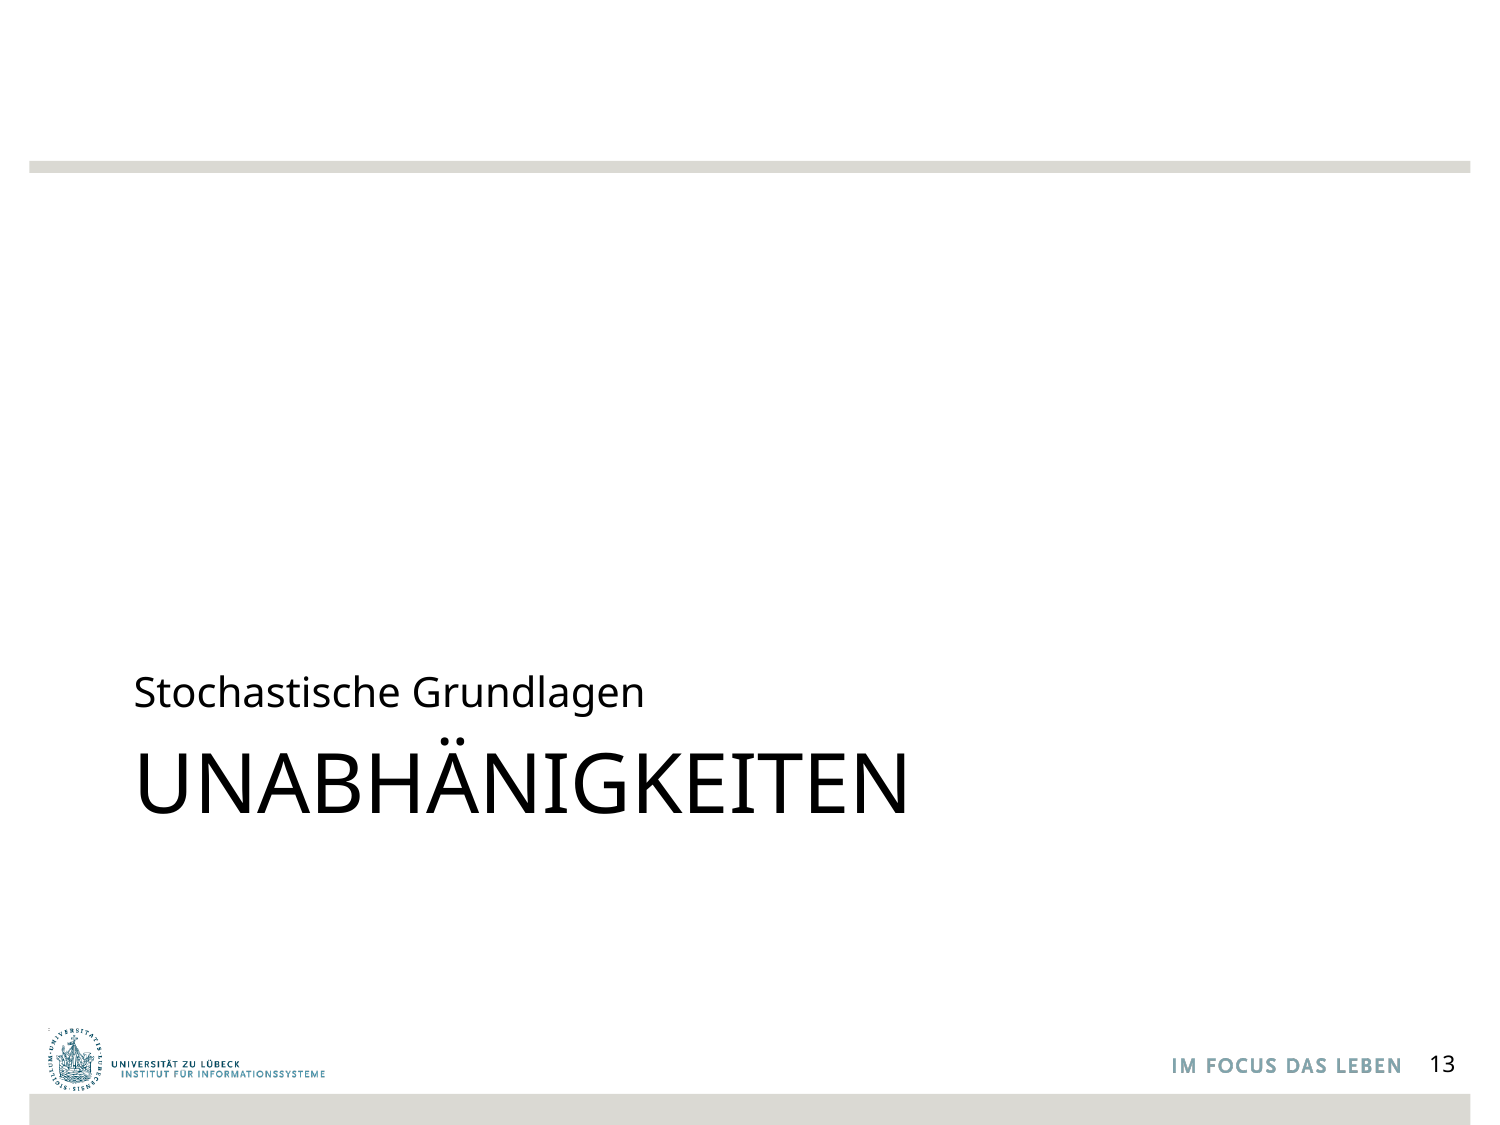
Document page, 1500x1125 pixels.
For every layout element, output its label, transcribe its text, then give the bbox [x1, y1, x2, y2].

list Stochastische Grundlagen [118, 476, 1394, 723]
title Unabhänigkeiten [118, 723, 1394, 947]
slide_number 13 [1305, 1050, 1471, 1083]
picture [1173, 1058, 1305, 1073]
